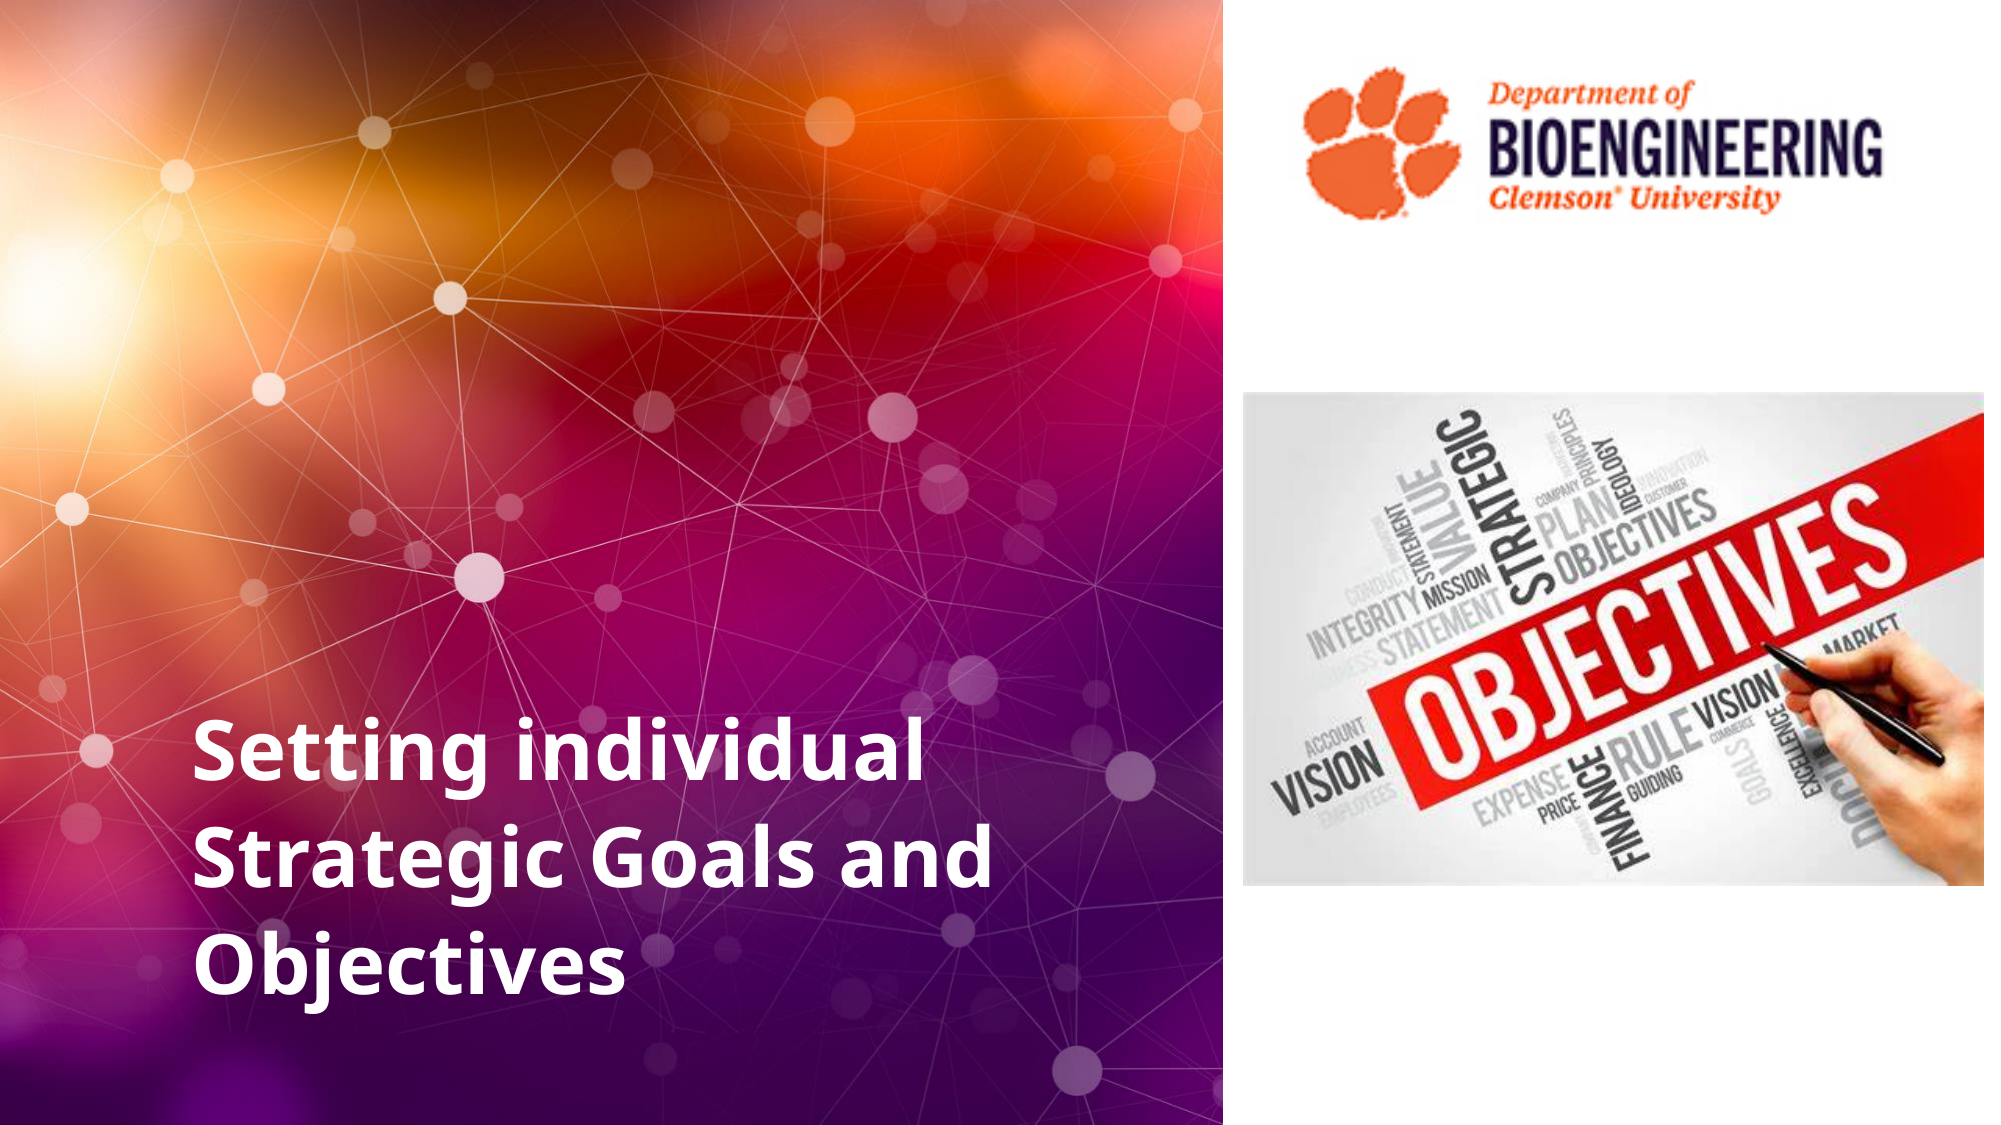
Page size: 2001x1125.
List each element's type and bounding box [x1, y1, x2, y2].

picture [1268, 36, 1924, 260]
picture [0, 0, 1223, 1125]
picture [1243, 392, 1984, 887]
